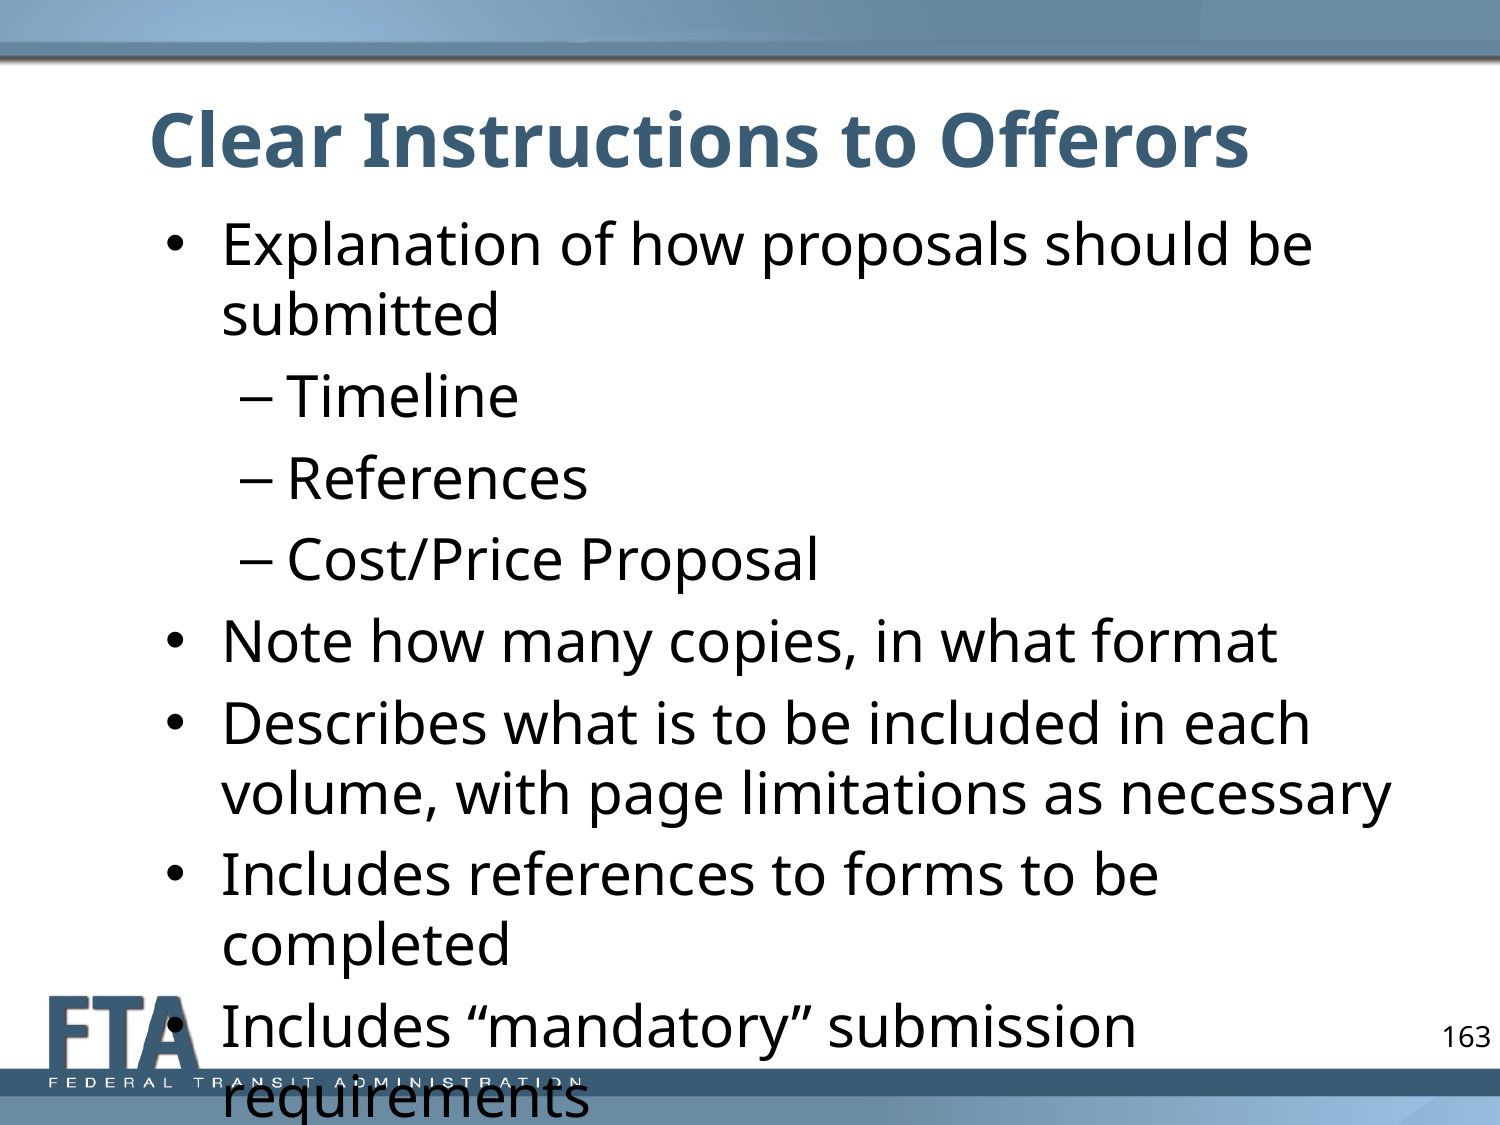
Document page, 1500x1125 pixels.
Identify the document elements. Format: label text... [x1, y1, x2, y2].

list Explanation of how proposals should be submitted Timeline References Cost/Price Proposal Note how many copies, in what format Describes what is to be included in each volume, with page limitations as necessary Includes references to forms to be completed Includes “mandatory” submission requirements [149, 199, 1437, 1001]
title Clear Instructions to Offerors [100, 74, 1301, 201]
picture [0, 0, 1500, 75]
picture [0, 992, 1500, 1125]
